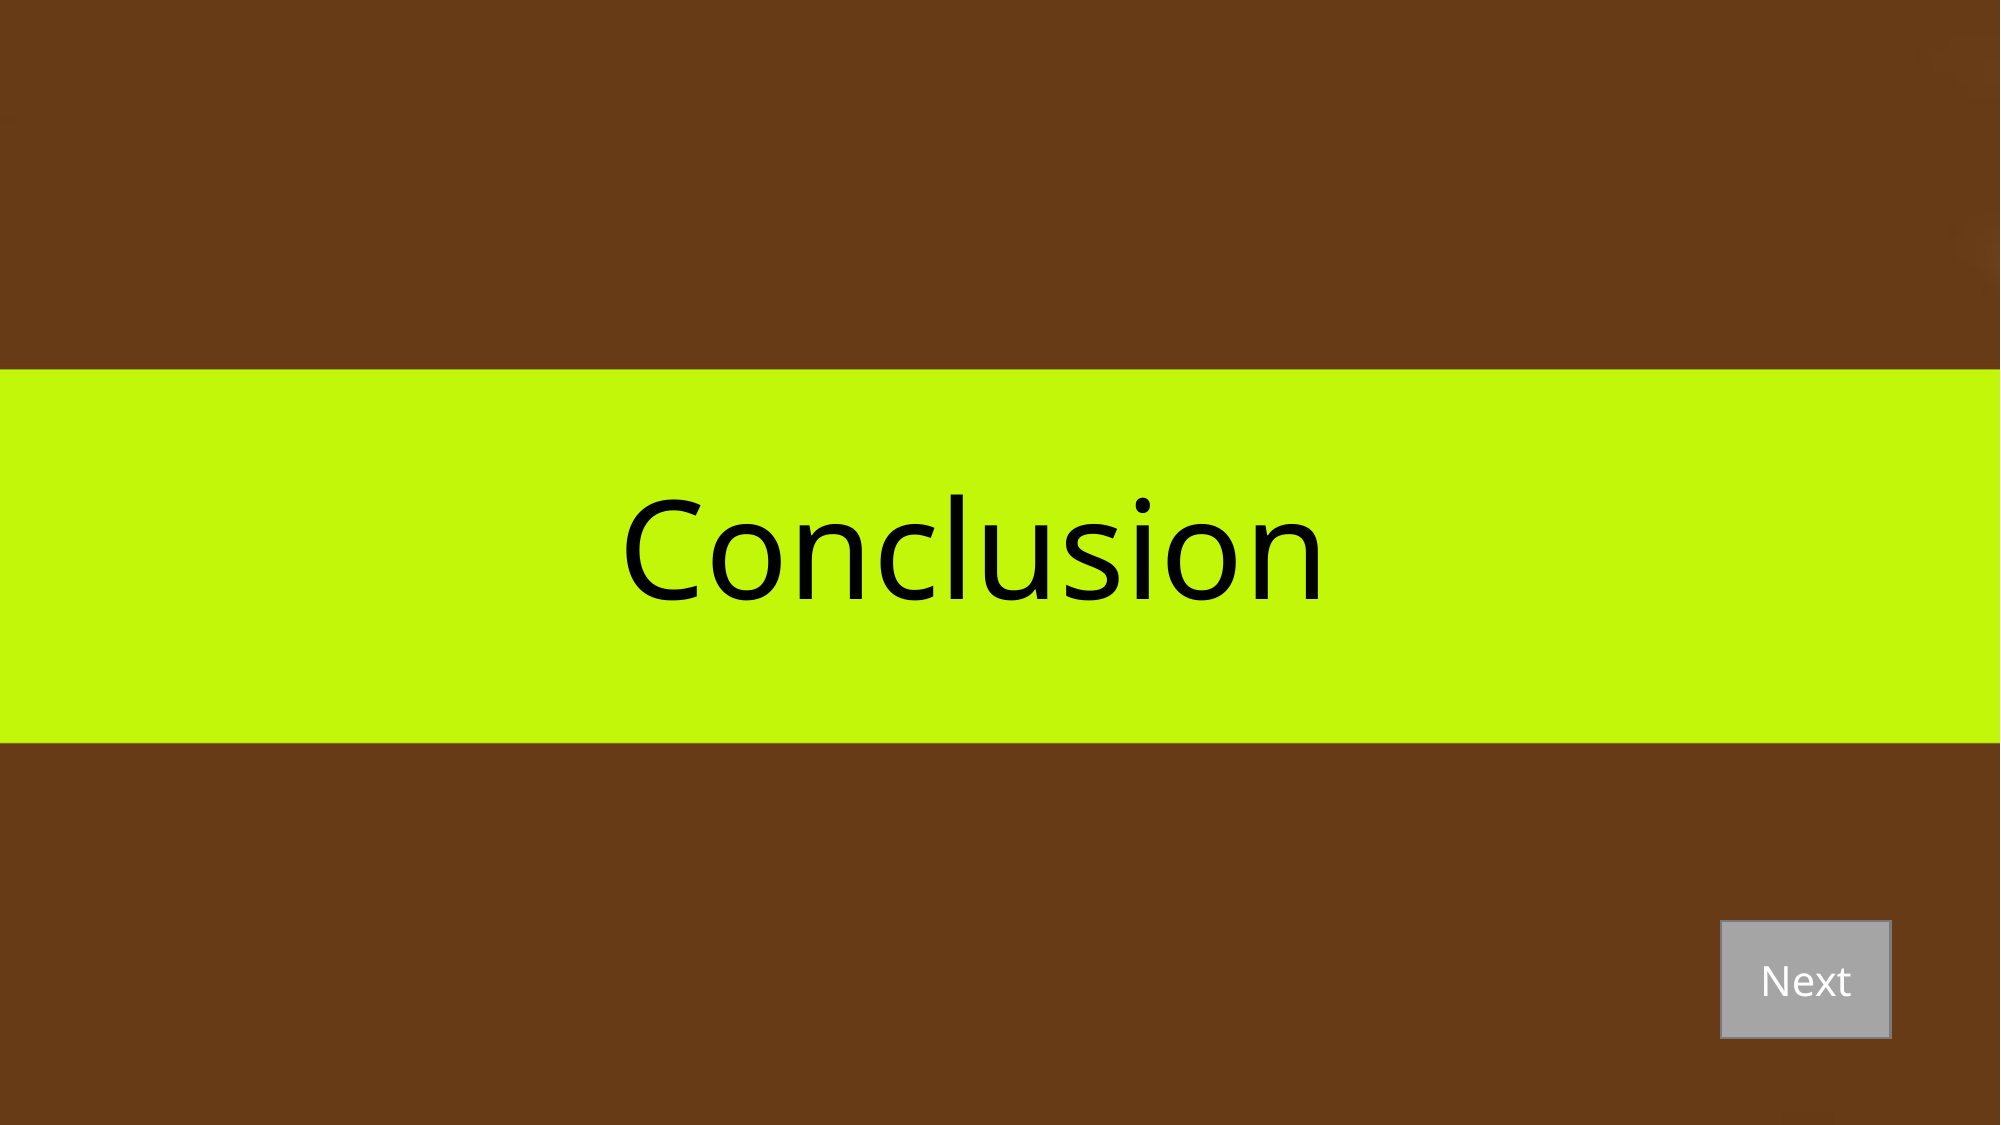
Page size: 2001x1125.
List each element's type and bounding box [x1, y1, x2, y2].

list [0, 0, 2000, 1125]
